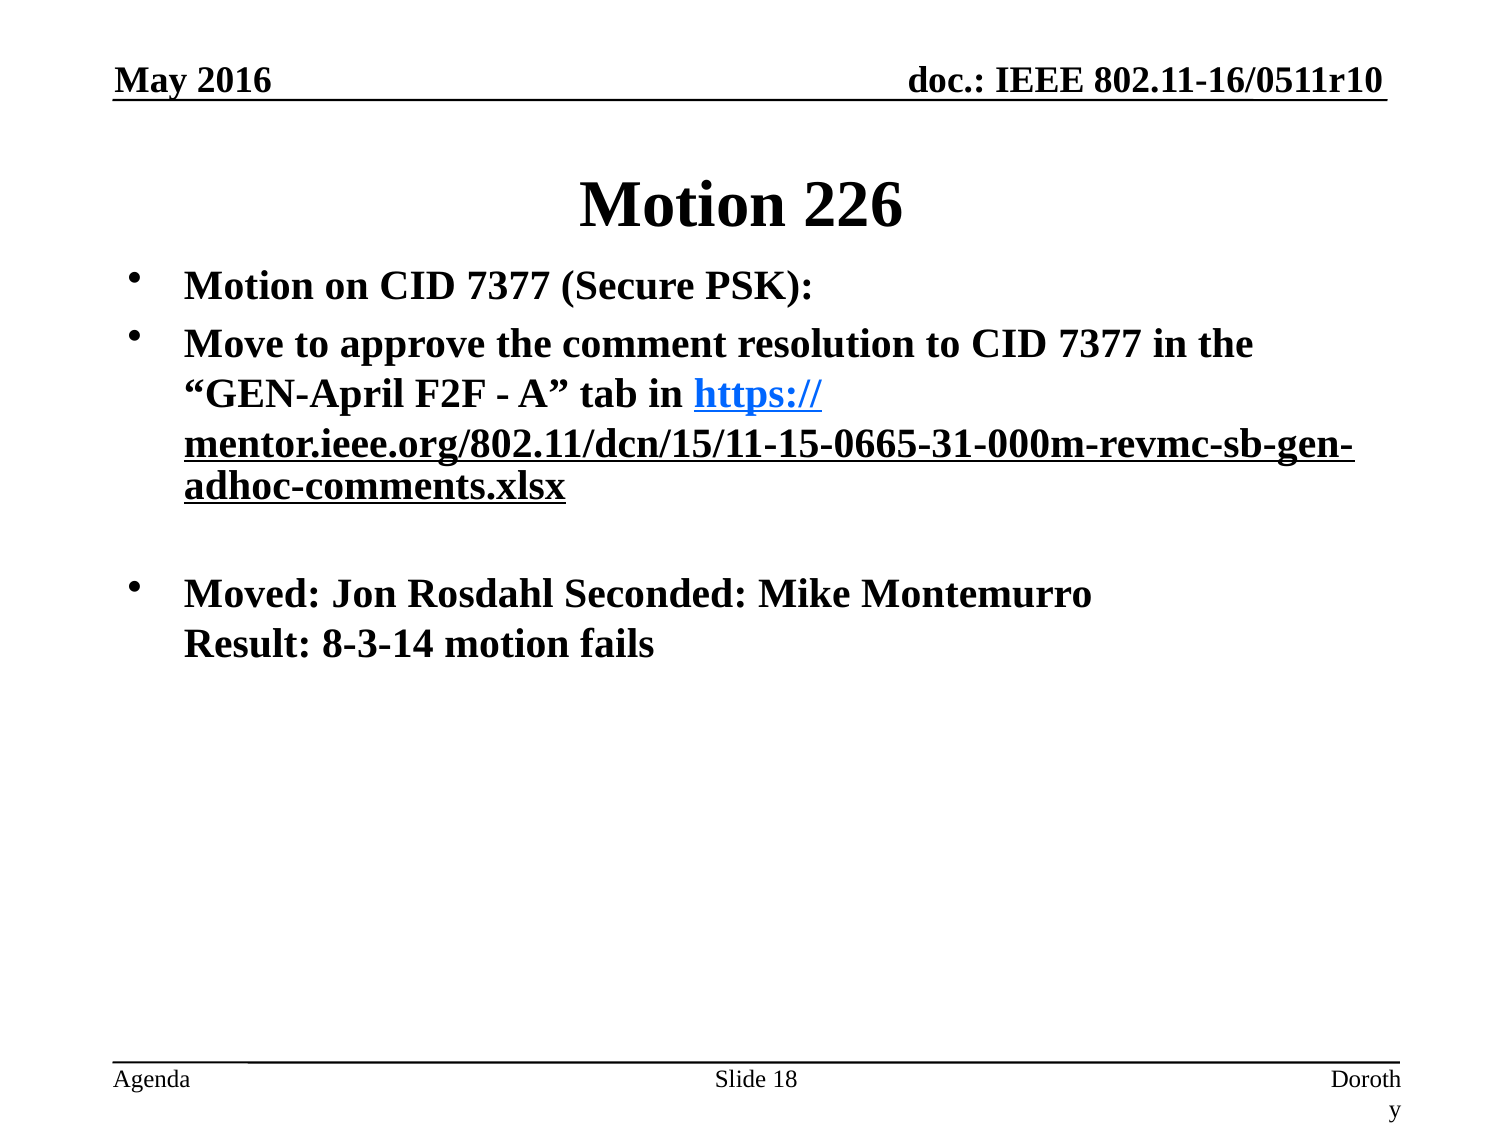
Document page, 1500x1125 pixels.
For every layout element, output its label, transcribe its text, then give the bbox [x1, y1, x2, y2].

title Motion 226 [112, 112, 1388, 249]
list Motion on CID 7377 (Secure PSK): Move to approve the comment resolution to CID 7377 in the “GEN-April F2F - A” tab in https://mentor.ieee.org/802.11/dcn/15/11-15-0665-31-000m-revmc-sb-gen-adhoc-comments.xlsx Moved: Jon Rosdahl Seconded: Mike Montemurro Result: 8-3-14 motion fails [112, 249, 1388, 1063]
footer Dorothy Stanley, HP Enterprise [1325, 1062, 1402, 1093]
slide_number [114, 54, 425, 100]
slide_number Slide 18 [712, 1063, 800, 1093]
